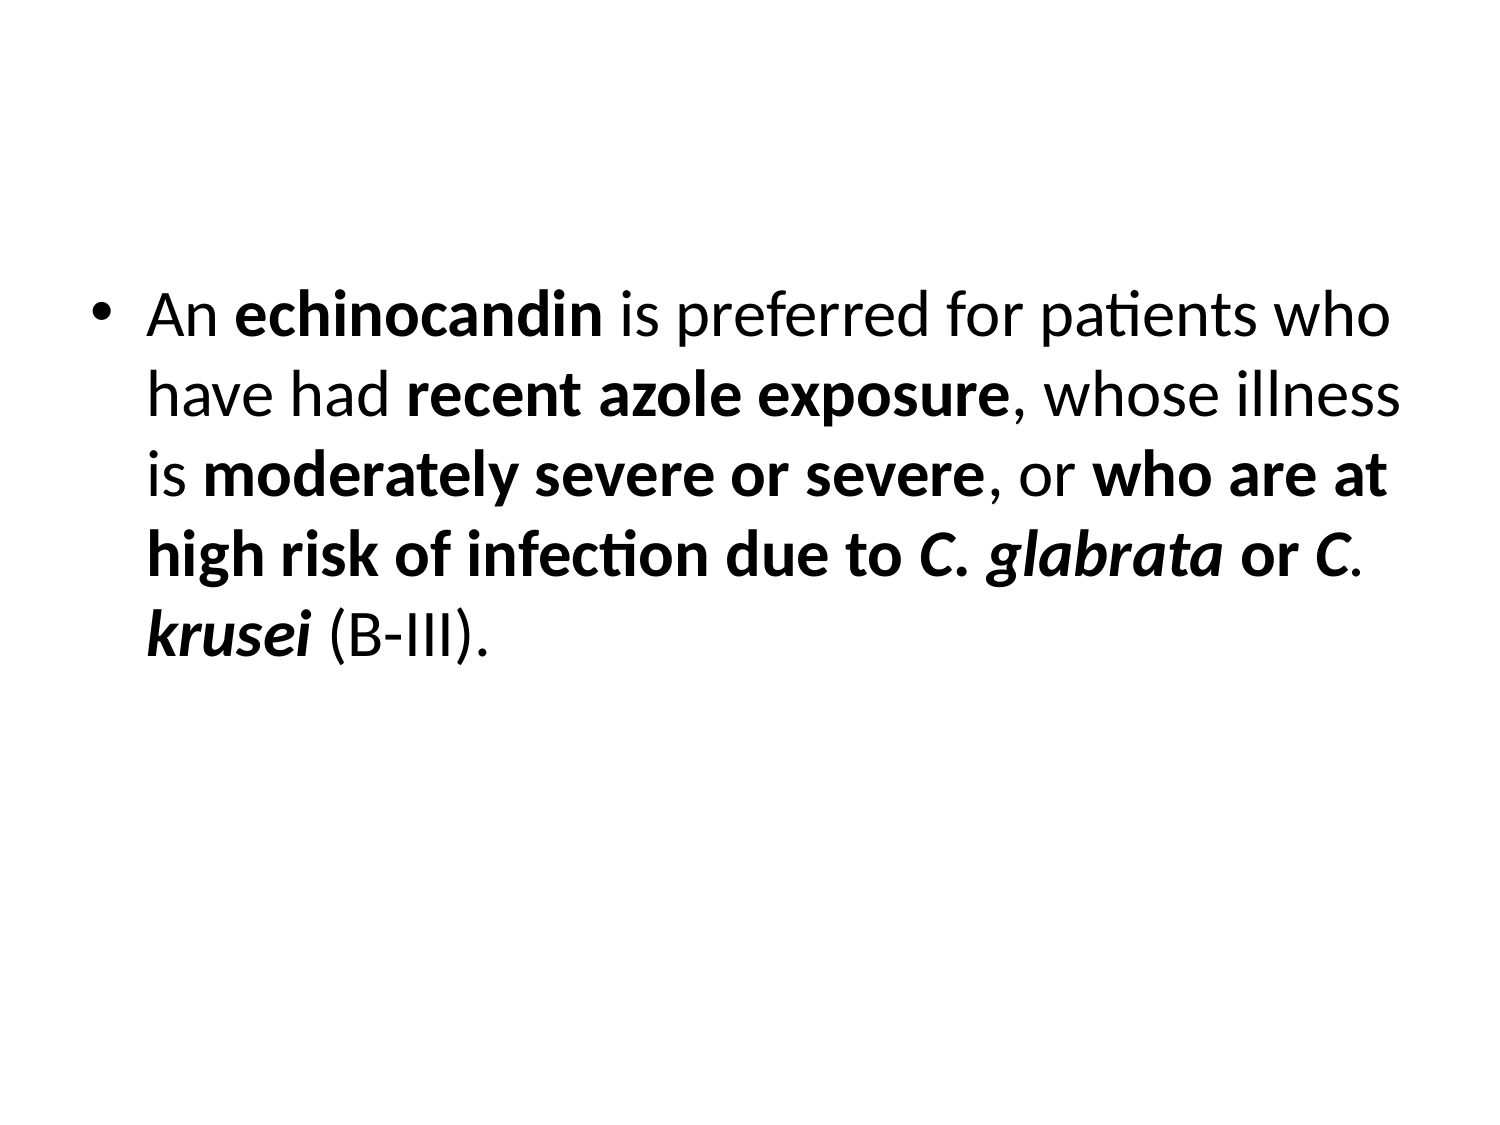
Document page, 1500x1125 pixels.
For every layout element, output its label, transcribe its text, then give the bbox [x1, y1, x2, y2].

list An echinocandin is preferred for patients who have had recent azole exposure, whose illness is moderately severe or severe, or who are at high risk of infection due to C. glabrata or C. krusei (B-III). [75, 262, 1425, 1005]
